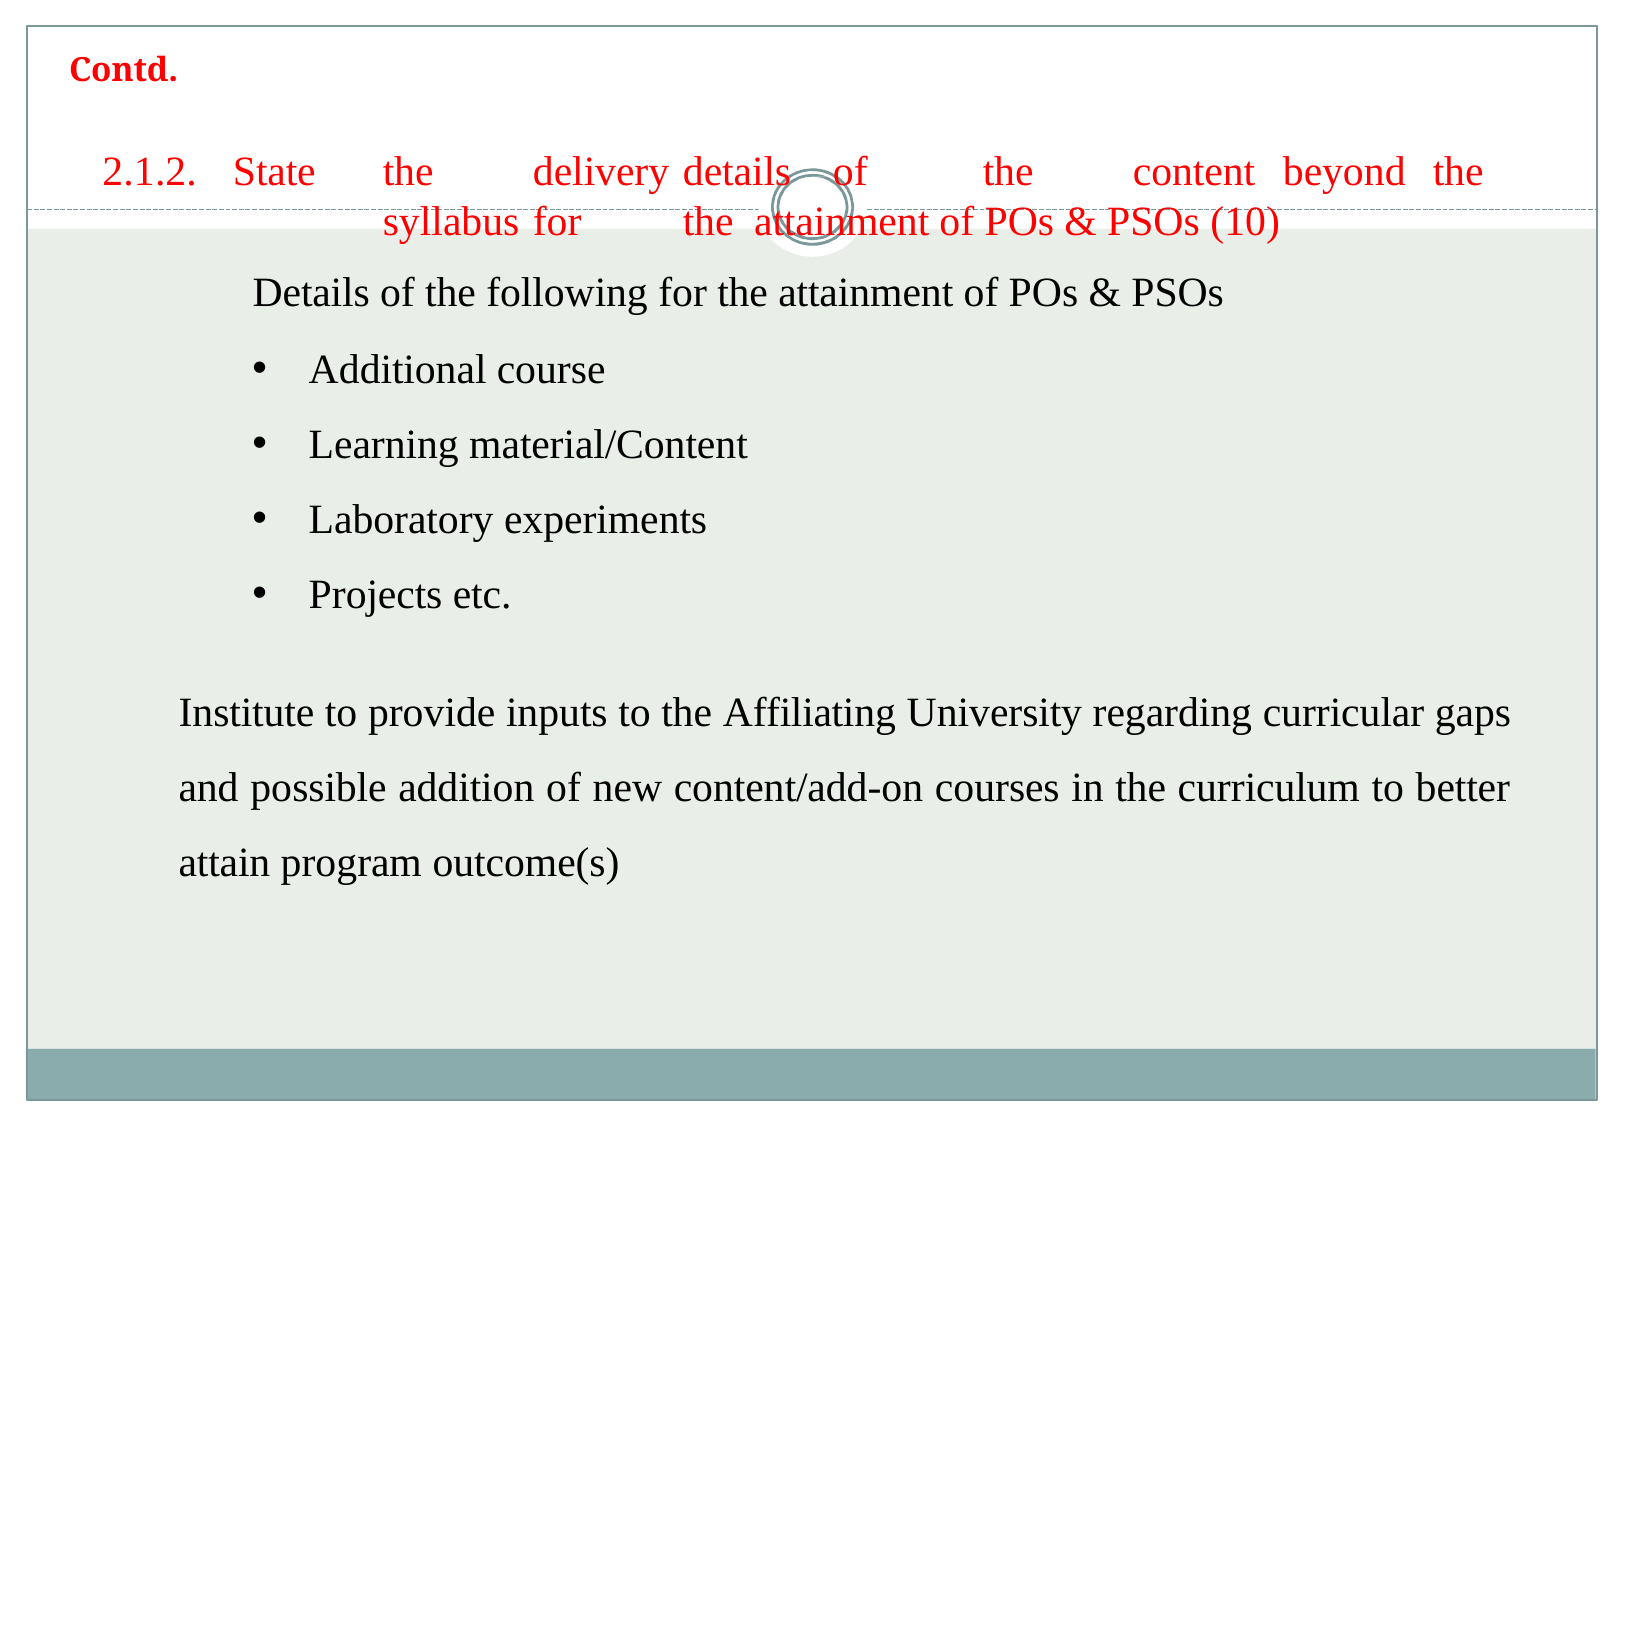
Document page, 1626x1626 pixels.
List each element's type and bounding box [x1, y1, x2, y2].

text_box [0, 0, 1625, 1126]
